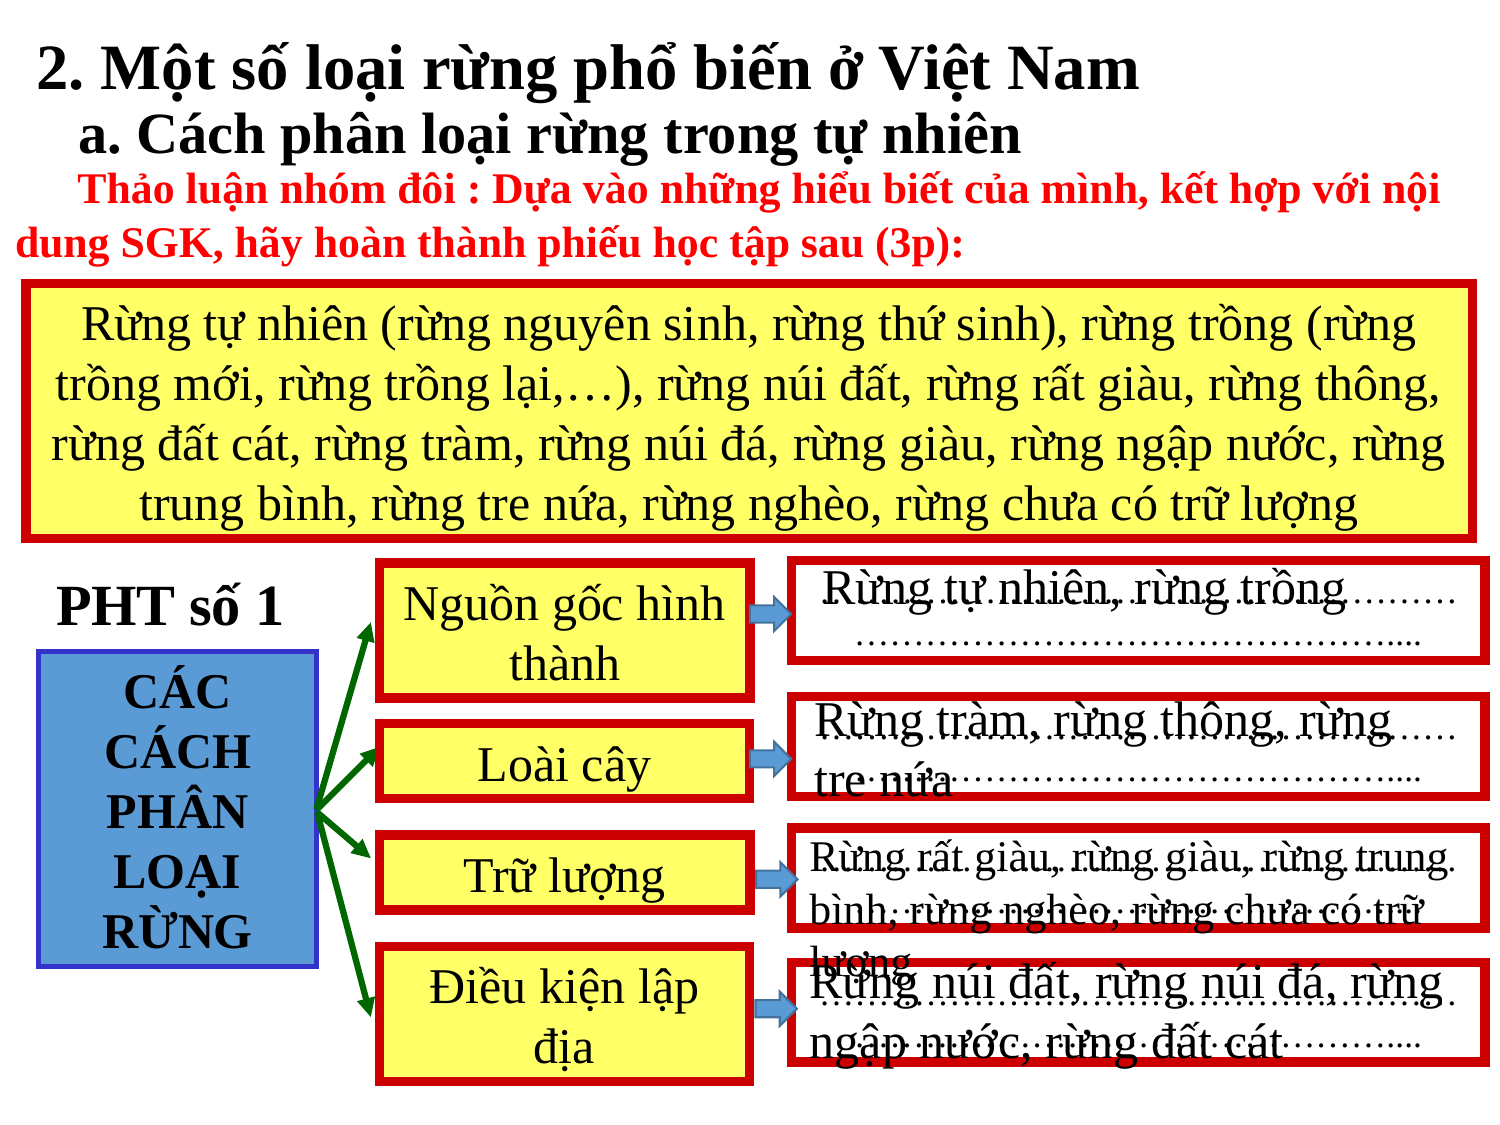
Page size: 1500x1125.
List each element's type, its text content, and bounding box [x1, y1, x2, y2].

text_box [316, 811, 371, 859]
text_box Rừng tự nhiên (rừng nguyên sinh, rừng thứ sinh), rừng trồng (rừng trồng mới, rừng trồng lại,…), rừng núi đất, rừng rất giàu, rừng thông, rừng đất cát, rừng tràm, rừng núi đá, rừng giàu, rừng ngập nước, rừng trung bình, rừng tre nứa, rừng nghèo, rừng chưa có trữ lượng [25, 283, 1473, 539]
text_box Điều kiện lập địa [379, 946, 750, 1082]
text_box Trữ lượng [379, 835, 750, 911]
text_box [317, 814, 374, 1017]
text_box [754, 989, 794, 1029]
text_box a. Cách phân loại rừng trong tự nhiên [63, 88, 1038, 173]
text_box Thảo luận nhóm đôi : Dựa vào những hiểu biết của mình, kết hợp với nội dung SGK, hãy hoàn thành phiếu học tập sau (3p): [0, 145, 1475, 274]
text_box [755, 859, 794, 899]
text_box [748, 739, 793, 779]
text_box ……………………………………………………………………………………….... [791, 696, 799, 797]
text_box Rừng núi đất, rừng núi đá, rừng ngập nước, rừng đất cát [794, 941, 1500, 1077]
text_box Nguồn gốc hình thành [379, 562, 750, 698]
text_box Loài cây [379, 723, 750, 799]
text_box ……………………………………………………………………………………….... [1426, 696, 1486, 797]
text_box Rừng rất giàu, rừng giàu, rừng trung bình, rừng nghèo, rừng chưa có trữ lượng [794, 820, 1500, 941]
text_box Rừng tràm, rừng thông, rừng tre nứa [799, 678, 1426, 814]
text_box Rừng tự nhiên, rừng trồng [807, 546, 1434, 622]
text_box PHT số 1 [41, 559, 301, 645]
text_box 2. Một số loại rừng phổ biến ở Việt Nam [21, 17, 1156, 110]
text_box [316, 747, 379, 811]
text_box CÁC CÁCH PHÂN LOẠI RỪNG [38, 651, 317, 967]
text_box [748, 594, 793, 634]
text_box ……………………………………………………………………………………….... [791, 560, 1486, 661]
text_box [316, 622, 374, 809]
